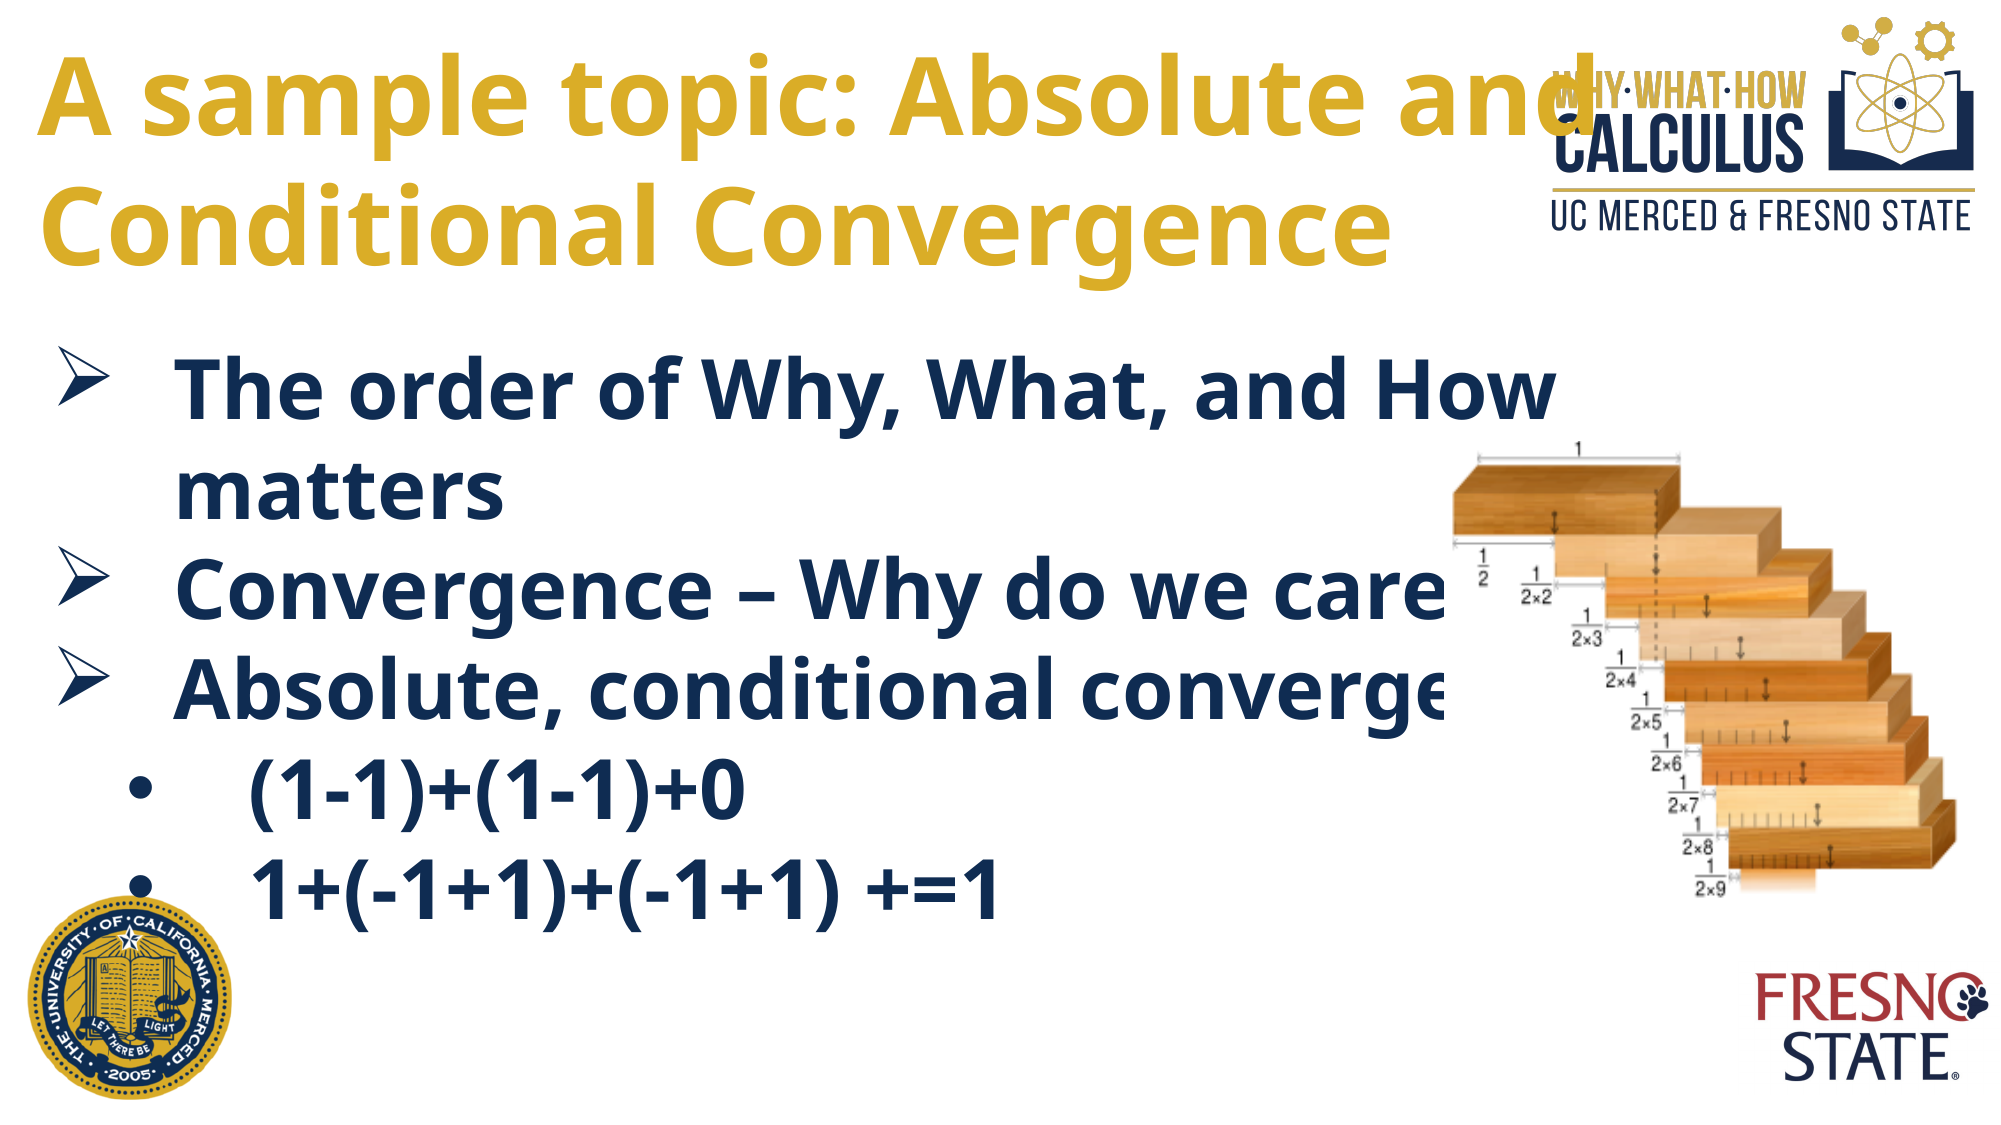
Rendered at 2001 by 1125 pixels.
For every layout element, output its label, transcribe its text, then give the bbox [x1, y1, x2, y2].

picture [1737, 961, 2000, 1096]
picture [1443, 440, 1976, 900]
text_box A sample topic: Absolute and Conditional Convergence [23, 19, 1652, 295]
picture [1538, 16, 1976, 239]
picture [26, 895, 232, 1101]
